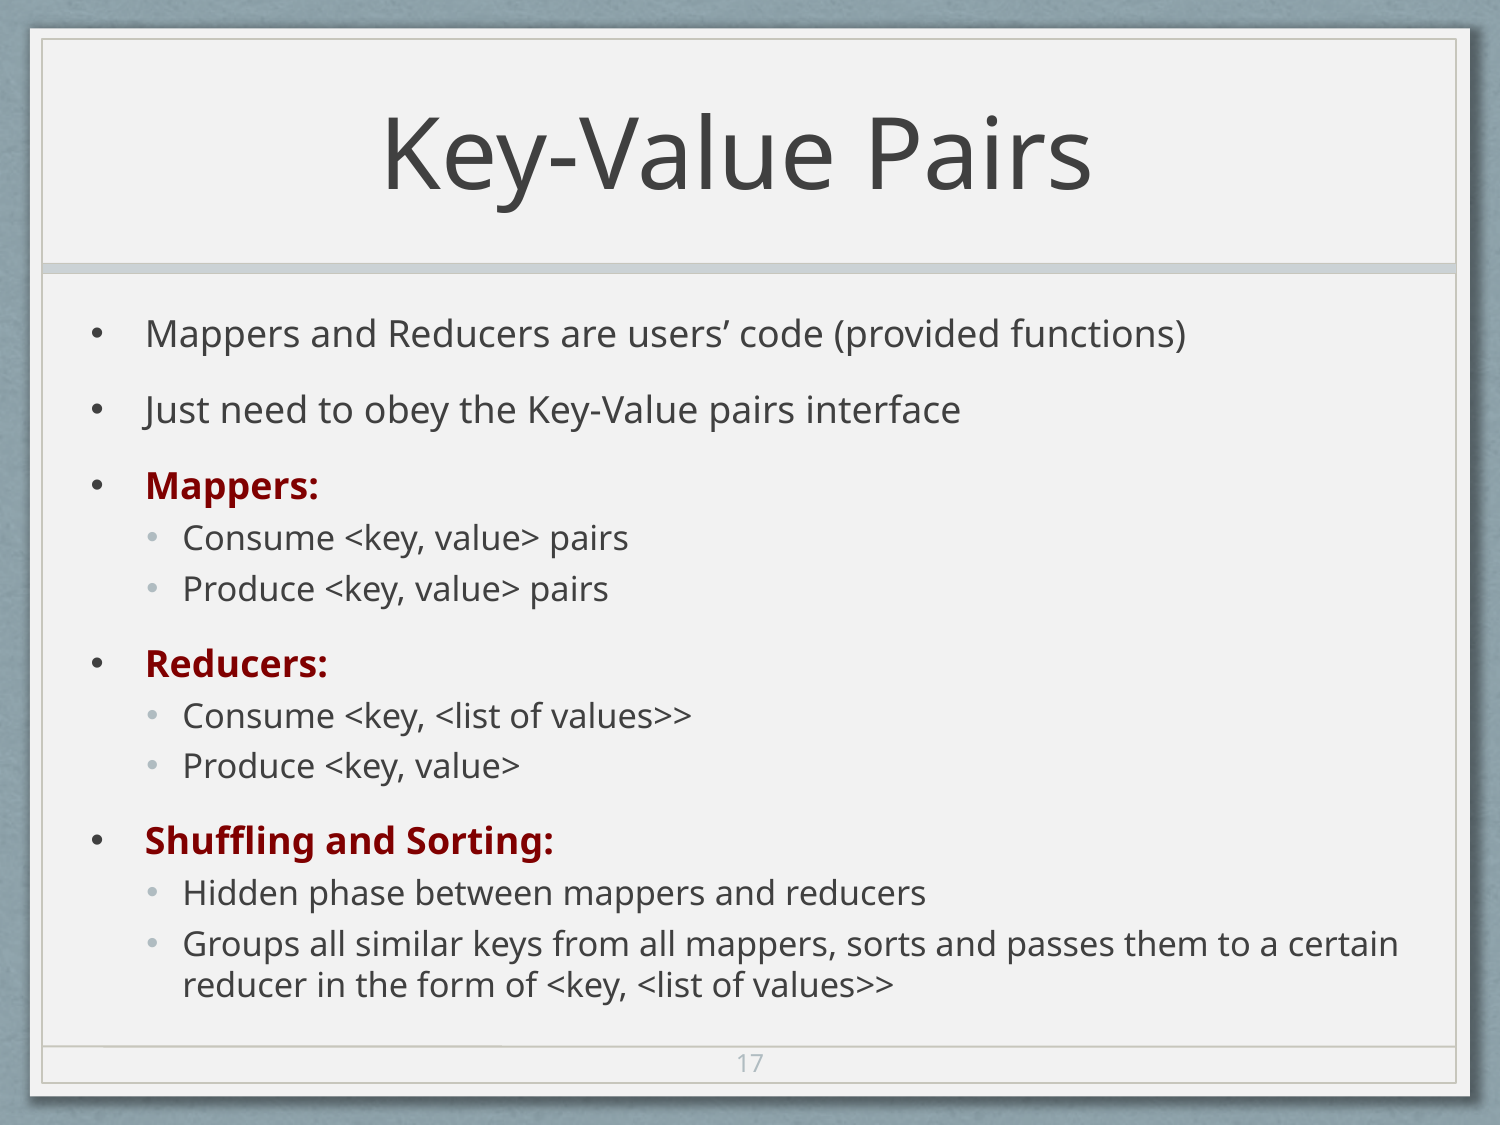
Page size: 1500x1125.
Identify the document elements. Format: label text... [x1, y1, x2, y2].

slide_number 17 [687, 1042, 813, 1088]
title Key-Value Pairs [147, 40, 1353, 260]
list Mappers and Reducers are users’ code (provided functions) Just need to obey the Key-Value pairs interface Mappers: Consume <key, value> pairs Produce <key, value> pairs Reducers: Consume <key, <list of values>> Produce <key, value> Shuffling and Sorting: Hidden phase between mappers and reducers Groups all similar keys from all mappers, sorts and passes them to a certain reducer in the form of <key, <list of values>> [75, 302, 1433, 1019]
